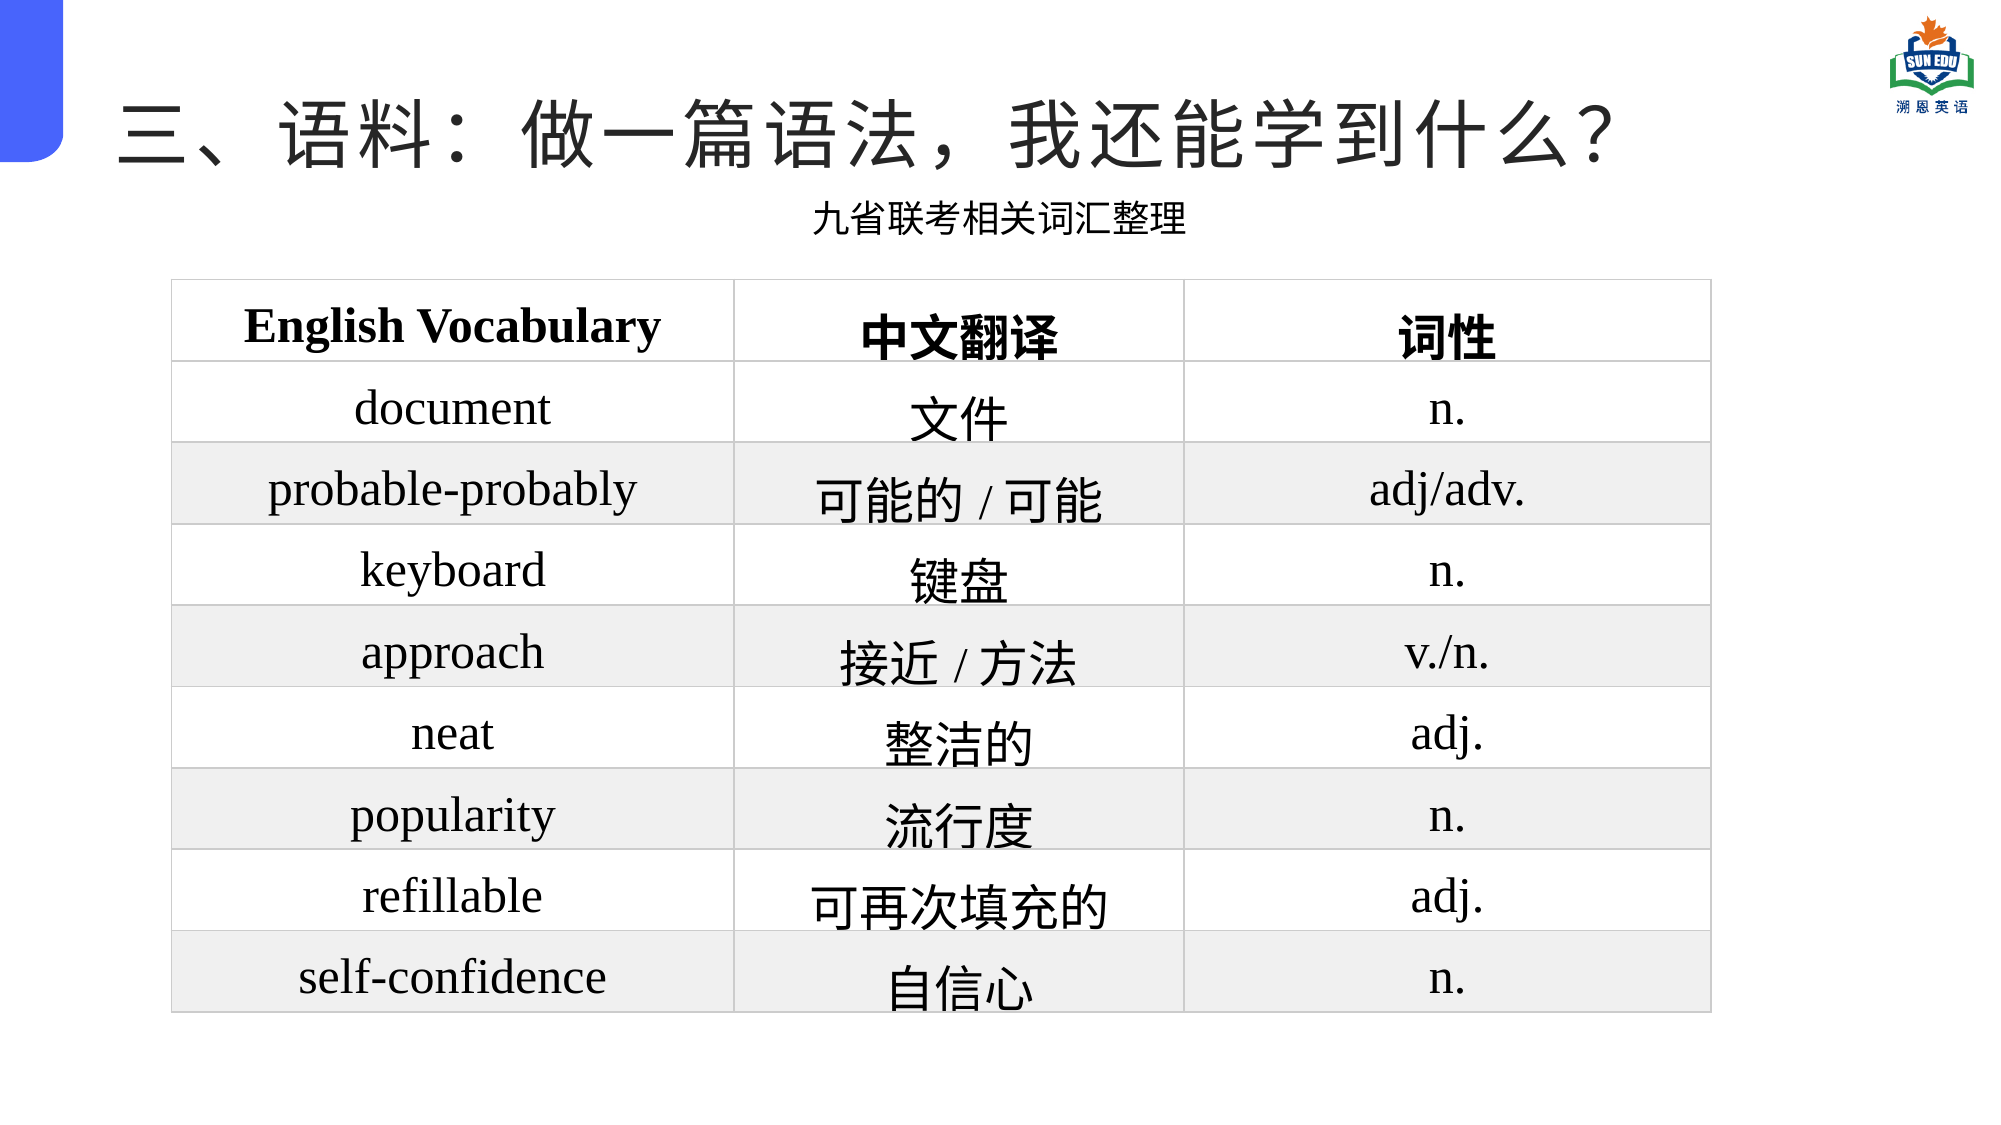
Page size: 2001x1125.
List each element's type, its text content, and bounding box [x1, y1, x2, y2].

title 三、语料：做一篇语法，我还能学到什么？ [114, 59, 1886, 178]
table_cell n. [1185, 362, 1710, 441]
table_cell 可再次填充的 [735, 850, 1183, 930]
picture [1882, 13, 1983, 119]
table_cell self-confidence [172, 931, 733, 1011]
table_cell approach [172, 606, 733, 686]
table_cell keyboard [172, 525, 733, 604]
text_box 九省联考相关词汇整理 [735, 187, 1265, 248]
table_header English Vocabulary [172, 280, 733, 360]
table_cell 可能的/可能 [735, 443, 1183, 523]
table_cell 文件 [735, 362, 1183, 441]
table_cell probable-probably [172, 443, 733, 523]
table_cell n. [1185, 769, 1710, 848]
table_cell 自信心 [735, 931, 1183, 1011]
table_cell n. [1185, 525, 1710, 604]
table_cell 整洁的 [735, 687, 1183, 767]
table_cell 键盘 [735, 525, 1183, 604]
table_cell neat [172, 687, 733, 767]
table_header 中文翻译 [735, 280, 1183, 360]
table_cell adj/adv. [1185, 443, 1710, 523]
table_header 词性 [1185, 280, 1710, 360]
text_box [89, 205, 1911, 279]
table_cell v./n. [1185, 606, 1710, 686]
table_cell refillable [172, 850, 733, 930]
table_cell 流行度 [735, 769, 1183, 848]
table_cell popularity [172, 769, 733, 848]
table_cell n. [1185, 931, 1710, 1011]
table_cell adj. [1185, 850, 1710, 930]
table_cell 接近/方法 [735, 606, 1183, 686]
table_cell document [172, 362, 733, 441]
table_cell adj. [1185, 687, 1710, 767]
